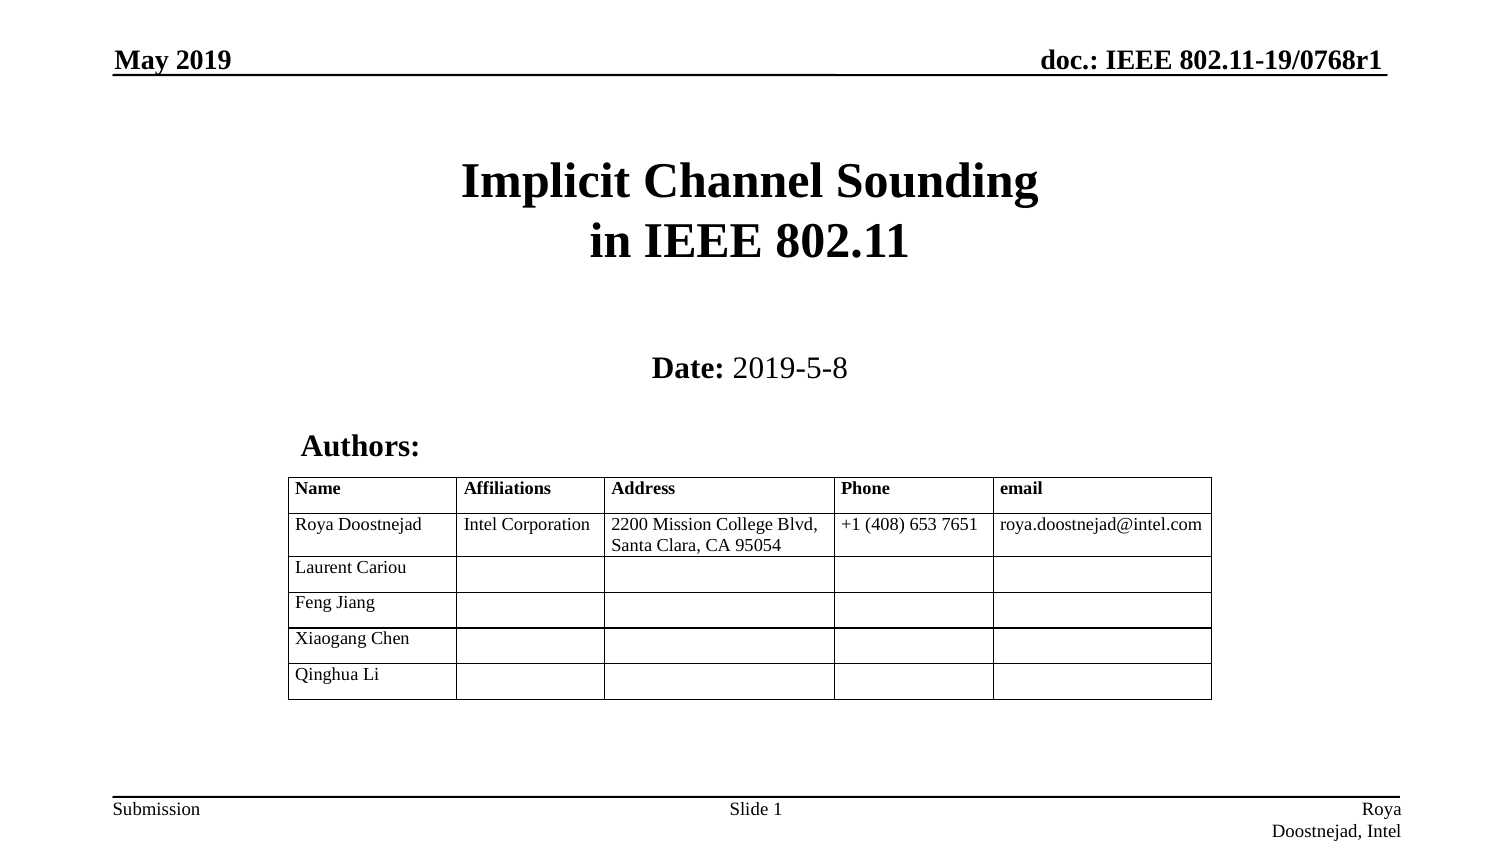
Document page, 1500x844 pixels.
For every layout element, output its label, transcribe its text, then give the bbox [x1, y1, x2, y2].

list Date: 2019-5-8 [271, 339, 1229, 387]
footer Roya Doostnejad, Intel Corporation [1270, 796, 1402, 820]
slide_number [114, 40, 234, 75]
slide_number Slide 1 [723, 796, 790, 820]
text_box Authors: [289, 419, 468, 467]
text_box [278, 477, 1226, 764]
title Implicit Channel Sounding in IEEE 802.11 [271, 141, 1229, 273]
